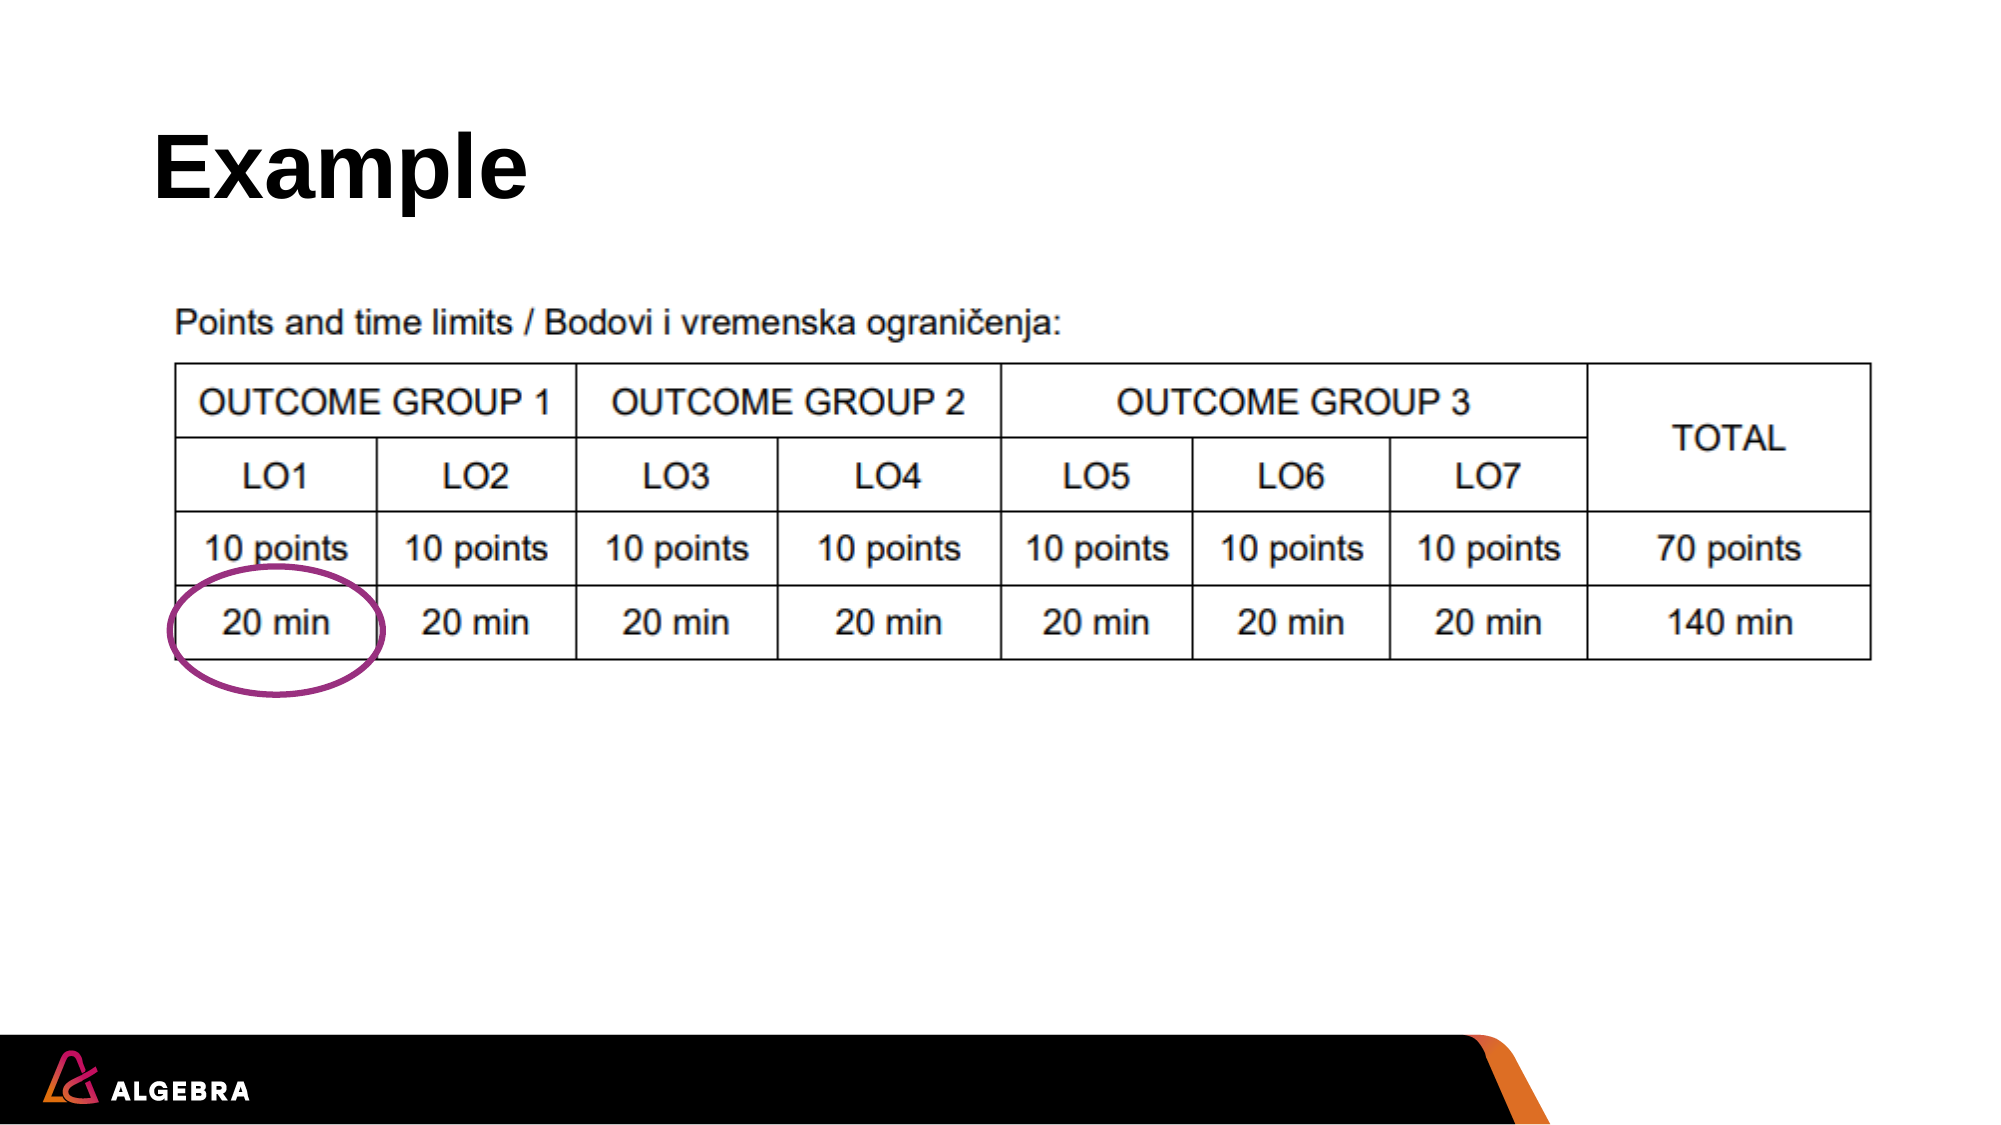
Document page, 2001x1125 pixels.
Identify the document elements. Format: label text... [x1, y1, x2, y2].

title Example [137, 59, 1863, 278]
picture [0, 1034, 1733, 1125]
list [137, 297, 1938, 695]
